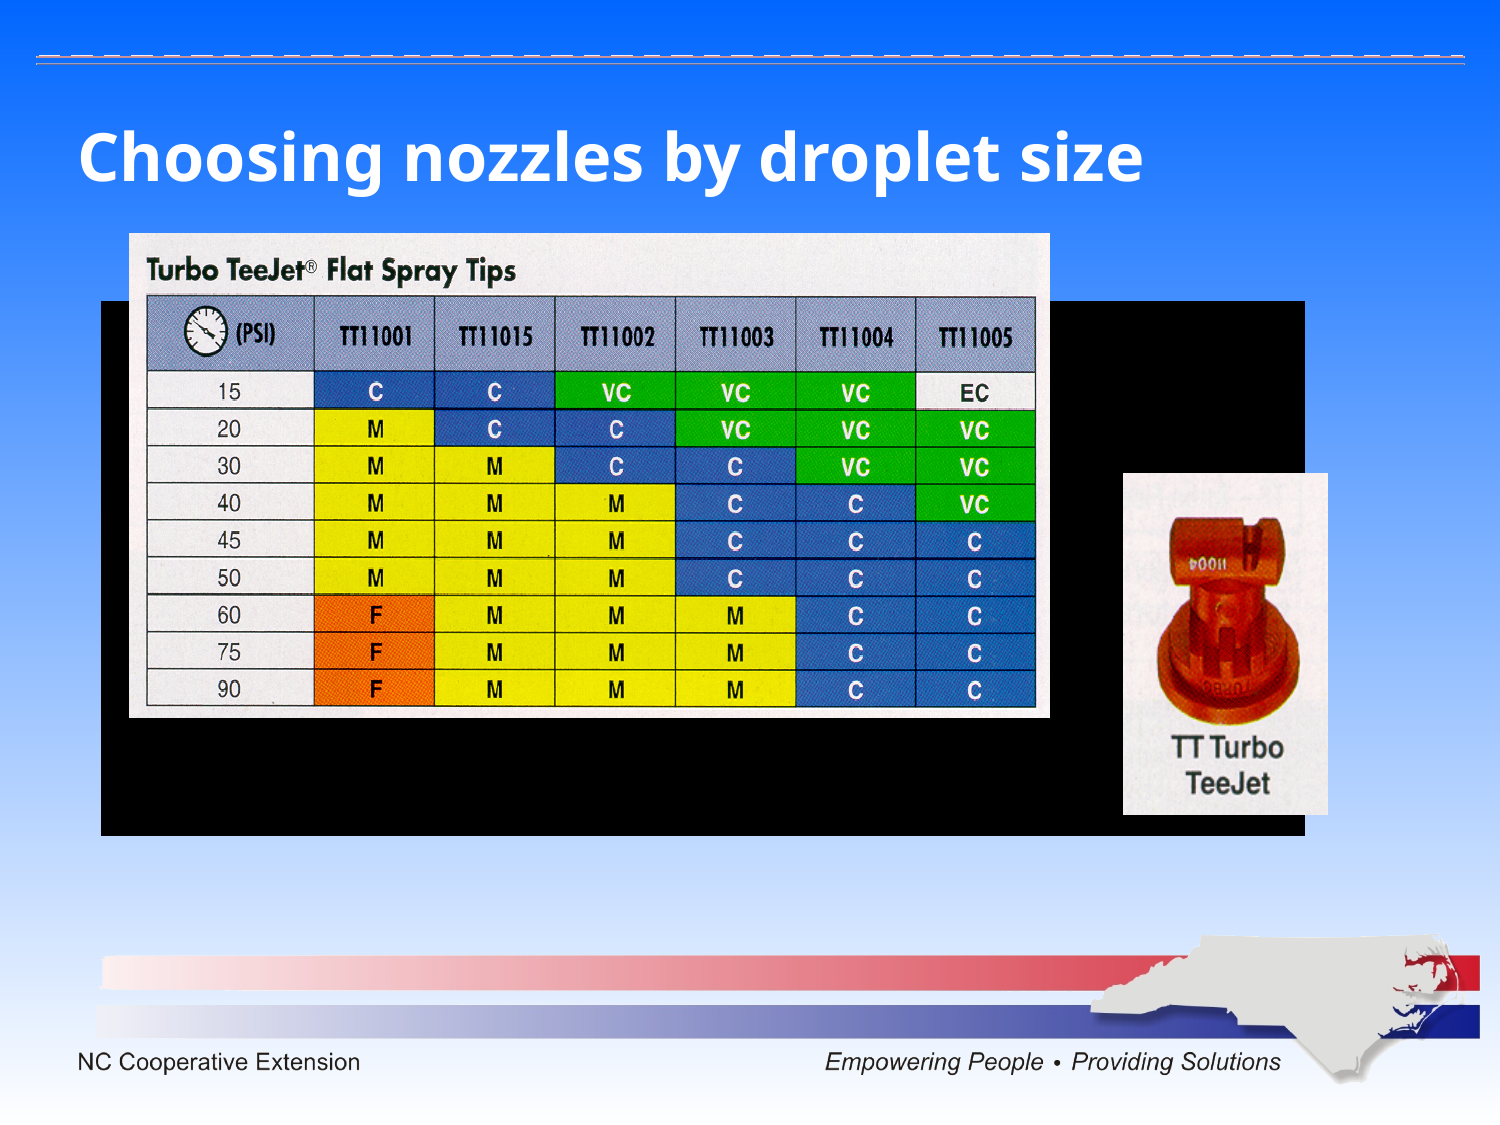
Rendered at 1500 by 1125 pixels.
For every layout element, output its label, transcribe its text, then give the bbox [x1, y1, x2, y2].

text_box [101, 302, 1304, 836]
picture [0, 0, 1500, 1125]
title Choosing nozzles by droplet size [62, 72, 1389, 203]
